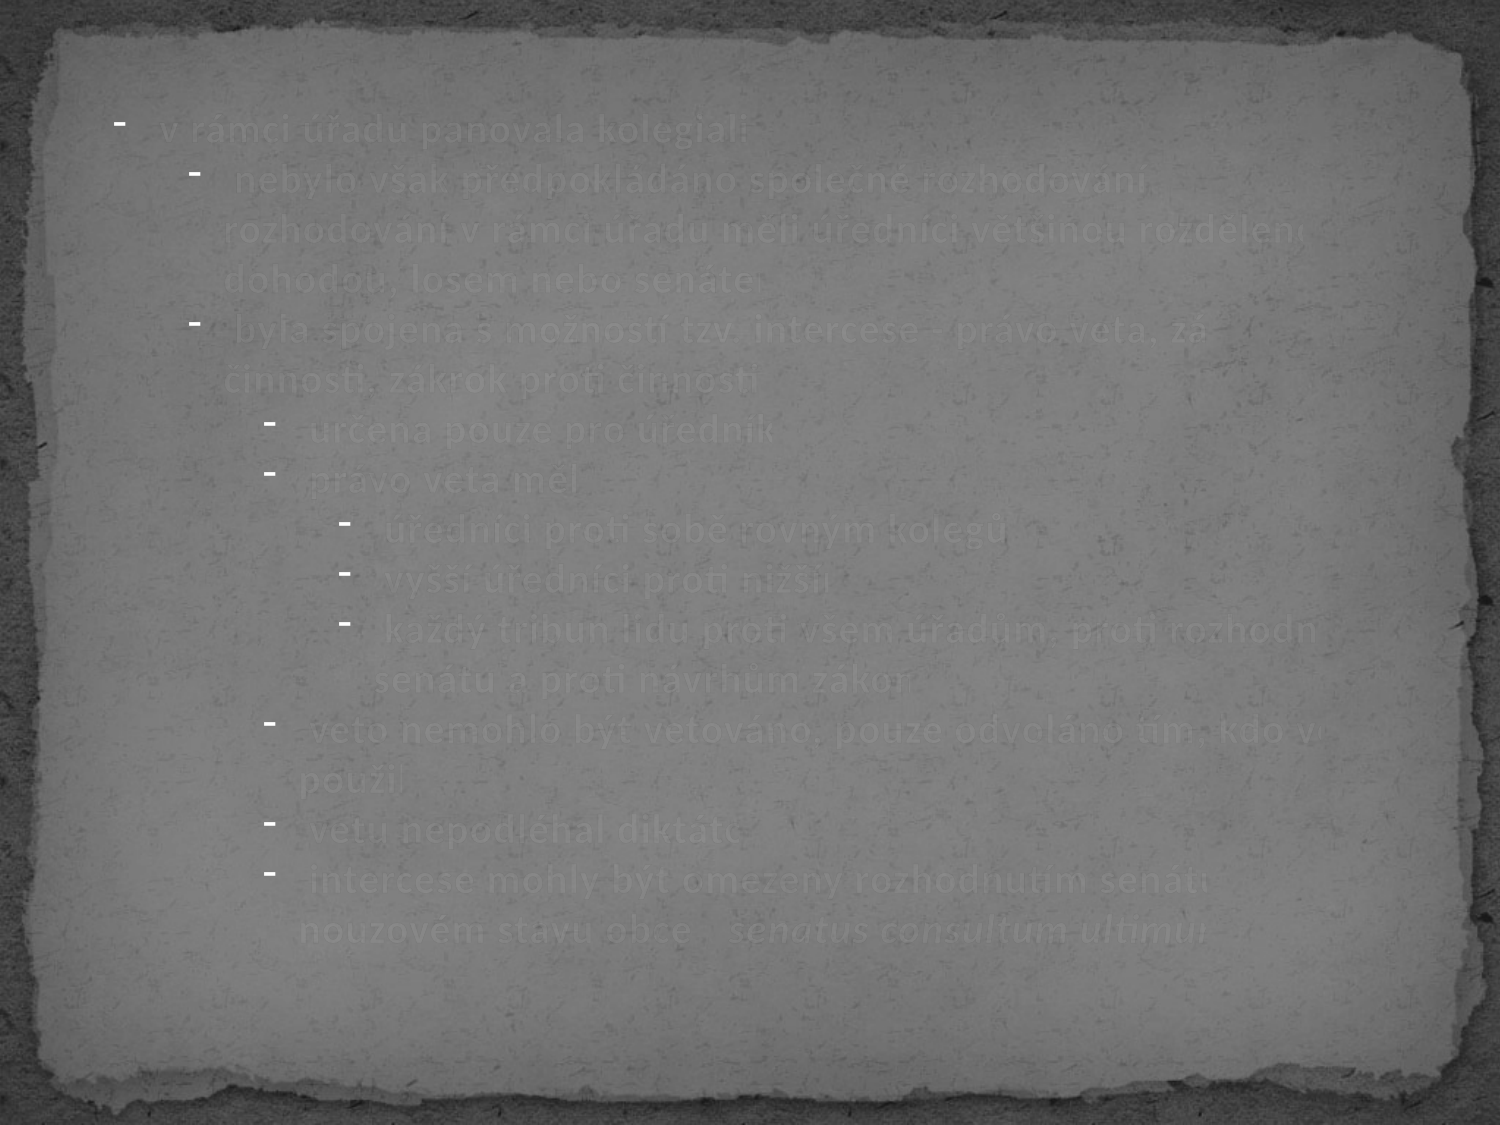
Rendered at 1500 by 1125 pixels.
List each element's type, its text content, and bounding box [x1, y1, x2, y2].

text_box v rámci úřadu panovala kolegialita nebylo však předpokládáno společné rozhodování => rozhodování v rámci úřadu měli úředníci většinou rozdělenou - dohodou, losem nebo senátem byla spojena s možností tzv. intercese - právo veta, zákaz činnosti, zákrok proti činnosti ... určena pouze pro úředníky právo veta měli úředníci proti sobě rovným kolegům vyšší úředníci proti nižším každý tribun lidu proti všem úřadům, proti rozhodnutí senátu a proti návrhům zákonů veto nemohlo být vetováno, pouze odvoláno tím, kdo veto použil vetu nepodléhal diktátor intercese mohly být omezeny rozhodnutím senátu o nouzovém stavu obce - senatus consultum ultimum [58, 93, 1407, 959]
